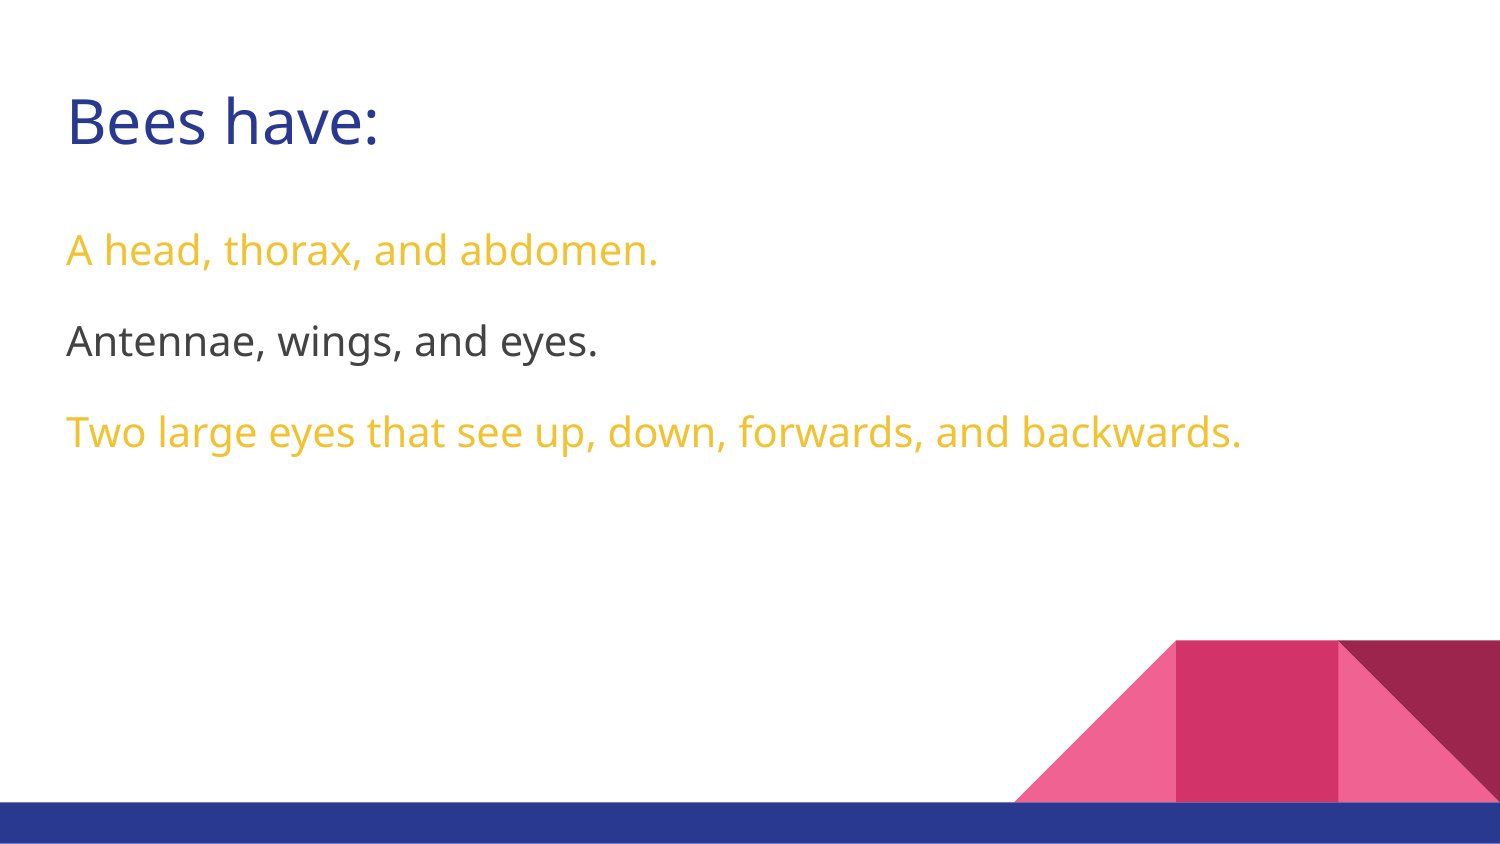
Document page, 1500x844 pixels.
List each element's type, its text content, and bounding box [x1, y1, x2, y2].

list A head, thorax, and abdomen. Antennae, wings, and eyes. Two large eyes that see up, down, forwards, and backwards. [51, 201, 1449, 750]
title Bees have: [51, 67, 1449, 167]
